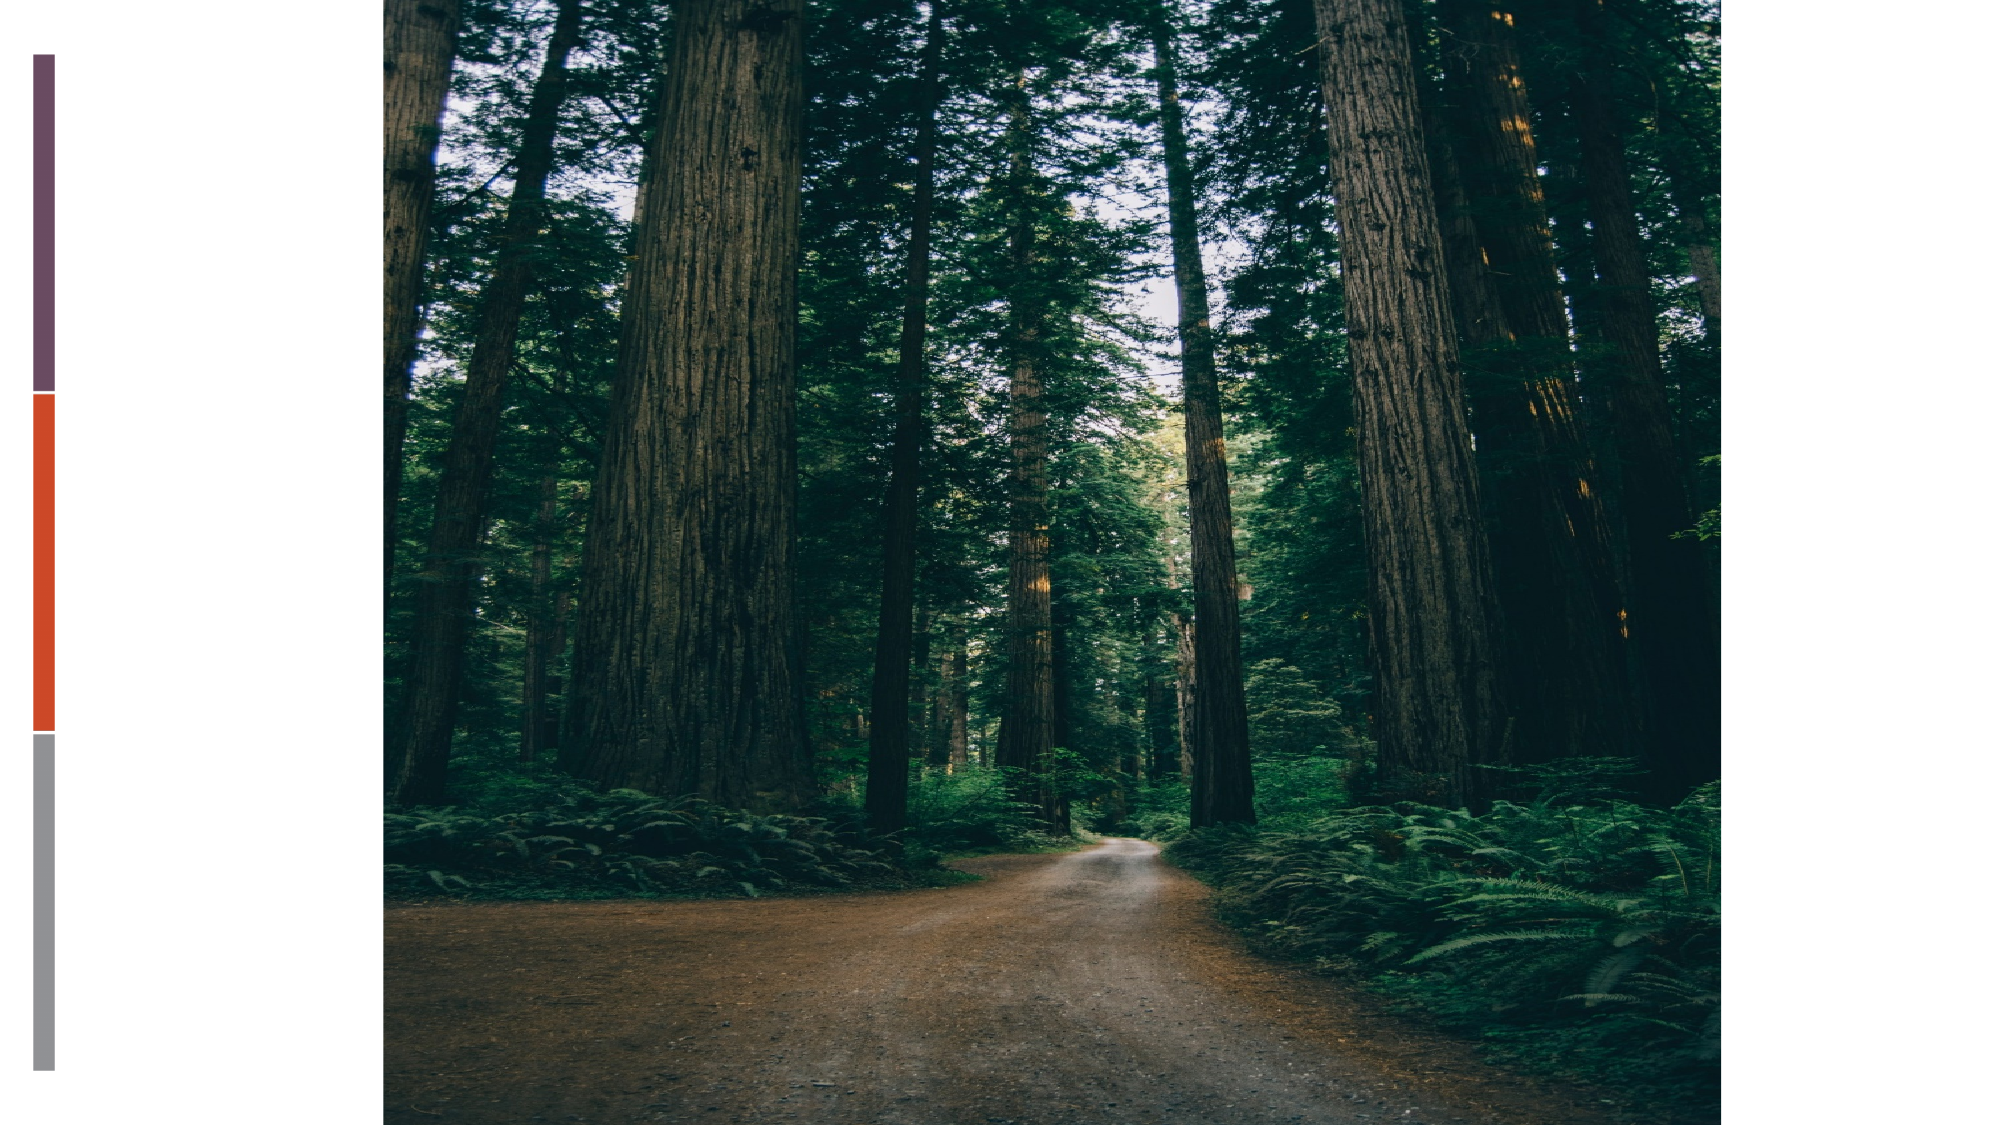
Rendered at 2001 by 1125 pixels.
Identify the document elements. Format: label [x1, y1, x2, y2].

picture [383, 0, 1722, 1125]
picture [34, 55, 54, 1070]
